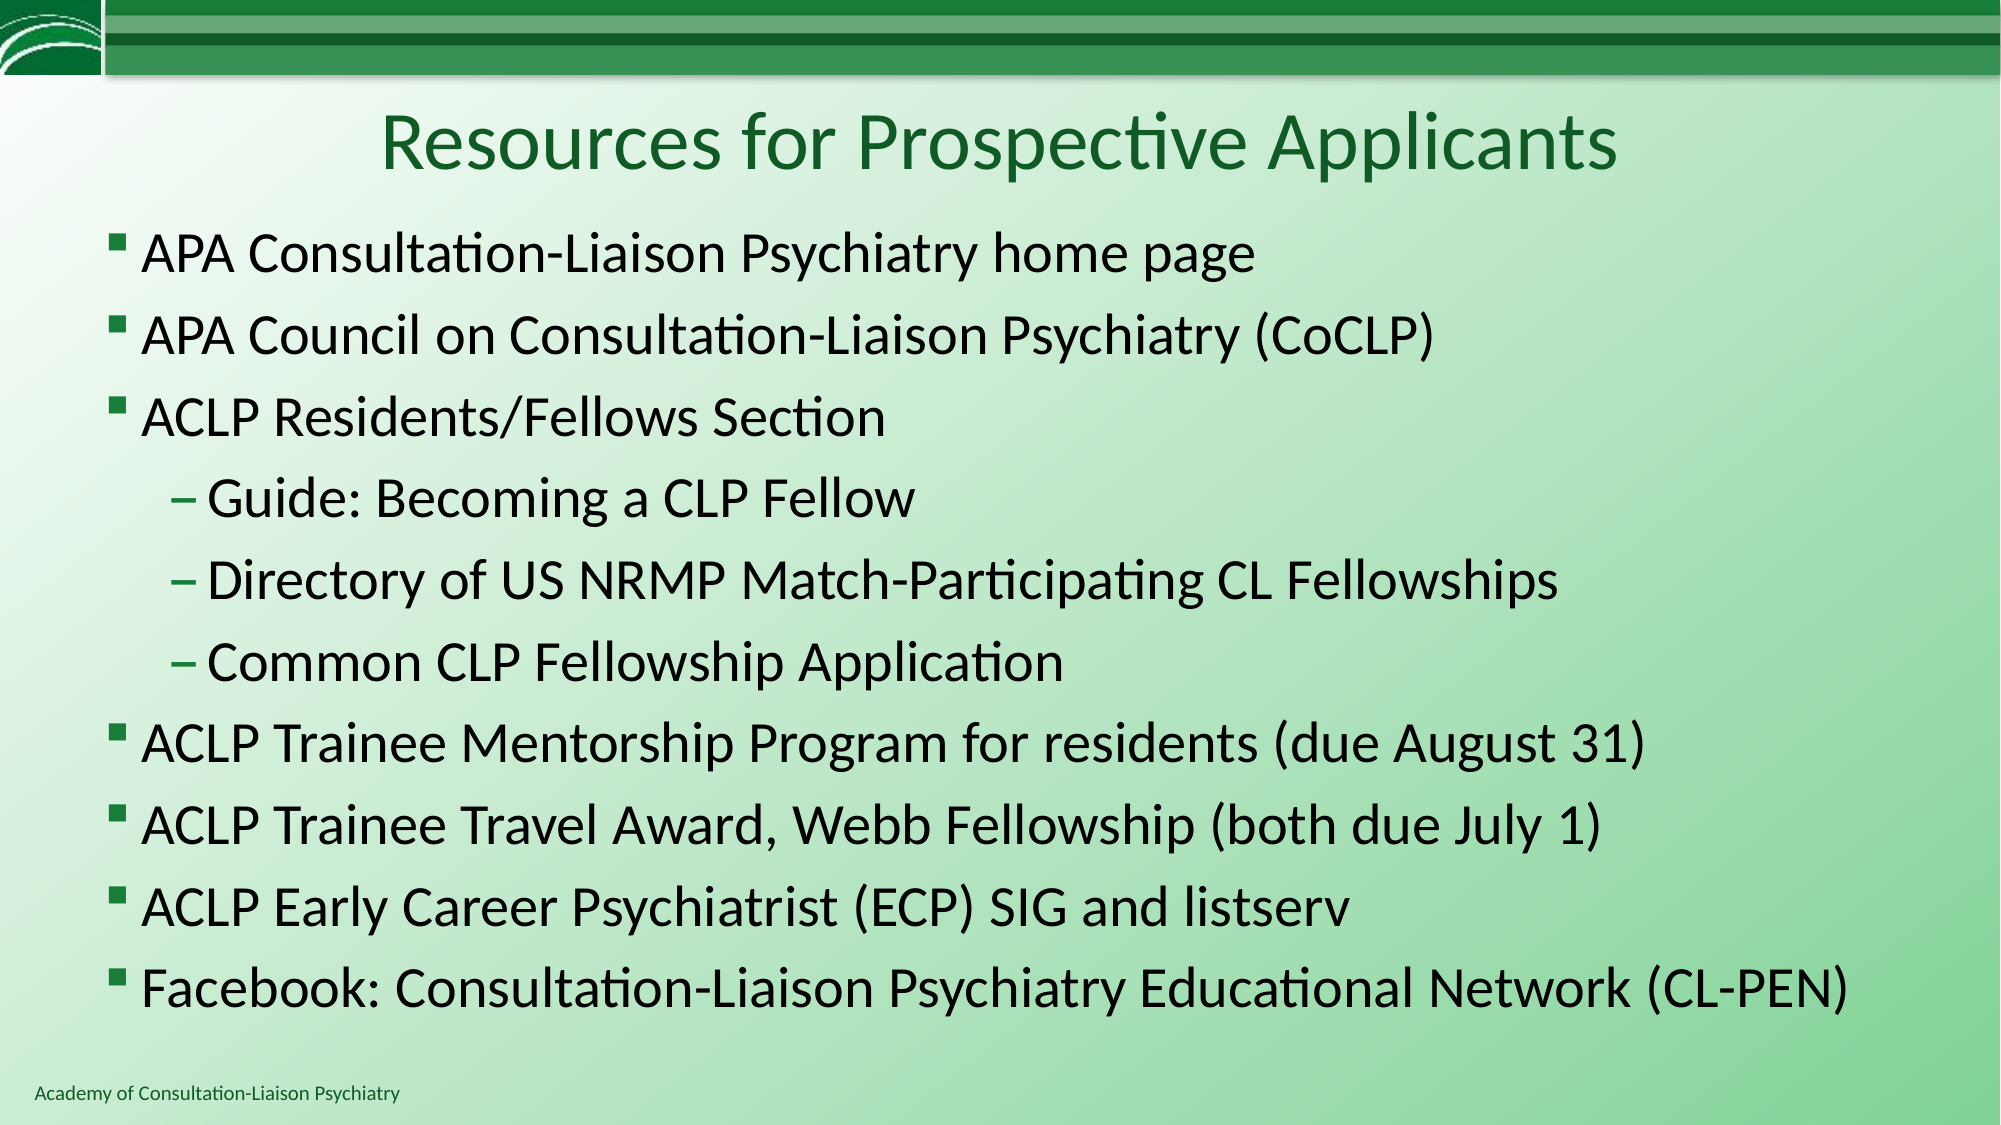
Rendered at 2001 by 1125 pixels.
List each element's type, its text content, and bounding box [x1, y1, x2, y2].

picture [0, 0, 101, 75]
title Resources for Prospective Applicants [47, 27, 1953, 245]
list APA Consultation-Liaison Psychiatry home page APA Council on Consultation-Liaison Psychiatry (CoCLP) ACLP Residents/Fellows Section Guide: Becoming a CLP Fellow Directory of US NRMP Match-Participating CL Fellowships Common CLP Fellowship Application ACLP Trainee Mentorship Program for residents (due August 31) ACLP Trainee Travel Award, Webb Fellowship (both due July 1) ACLP Early Career Psychiatrist (ECP) SIG and listserv Facebook: Consultation-Liaison Psychiatry Educational Network (CL-PEN) [89, 206, 1911, 1032]
